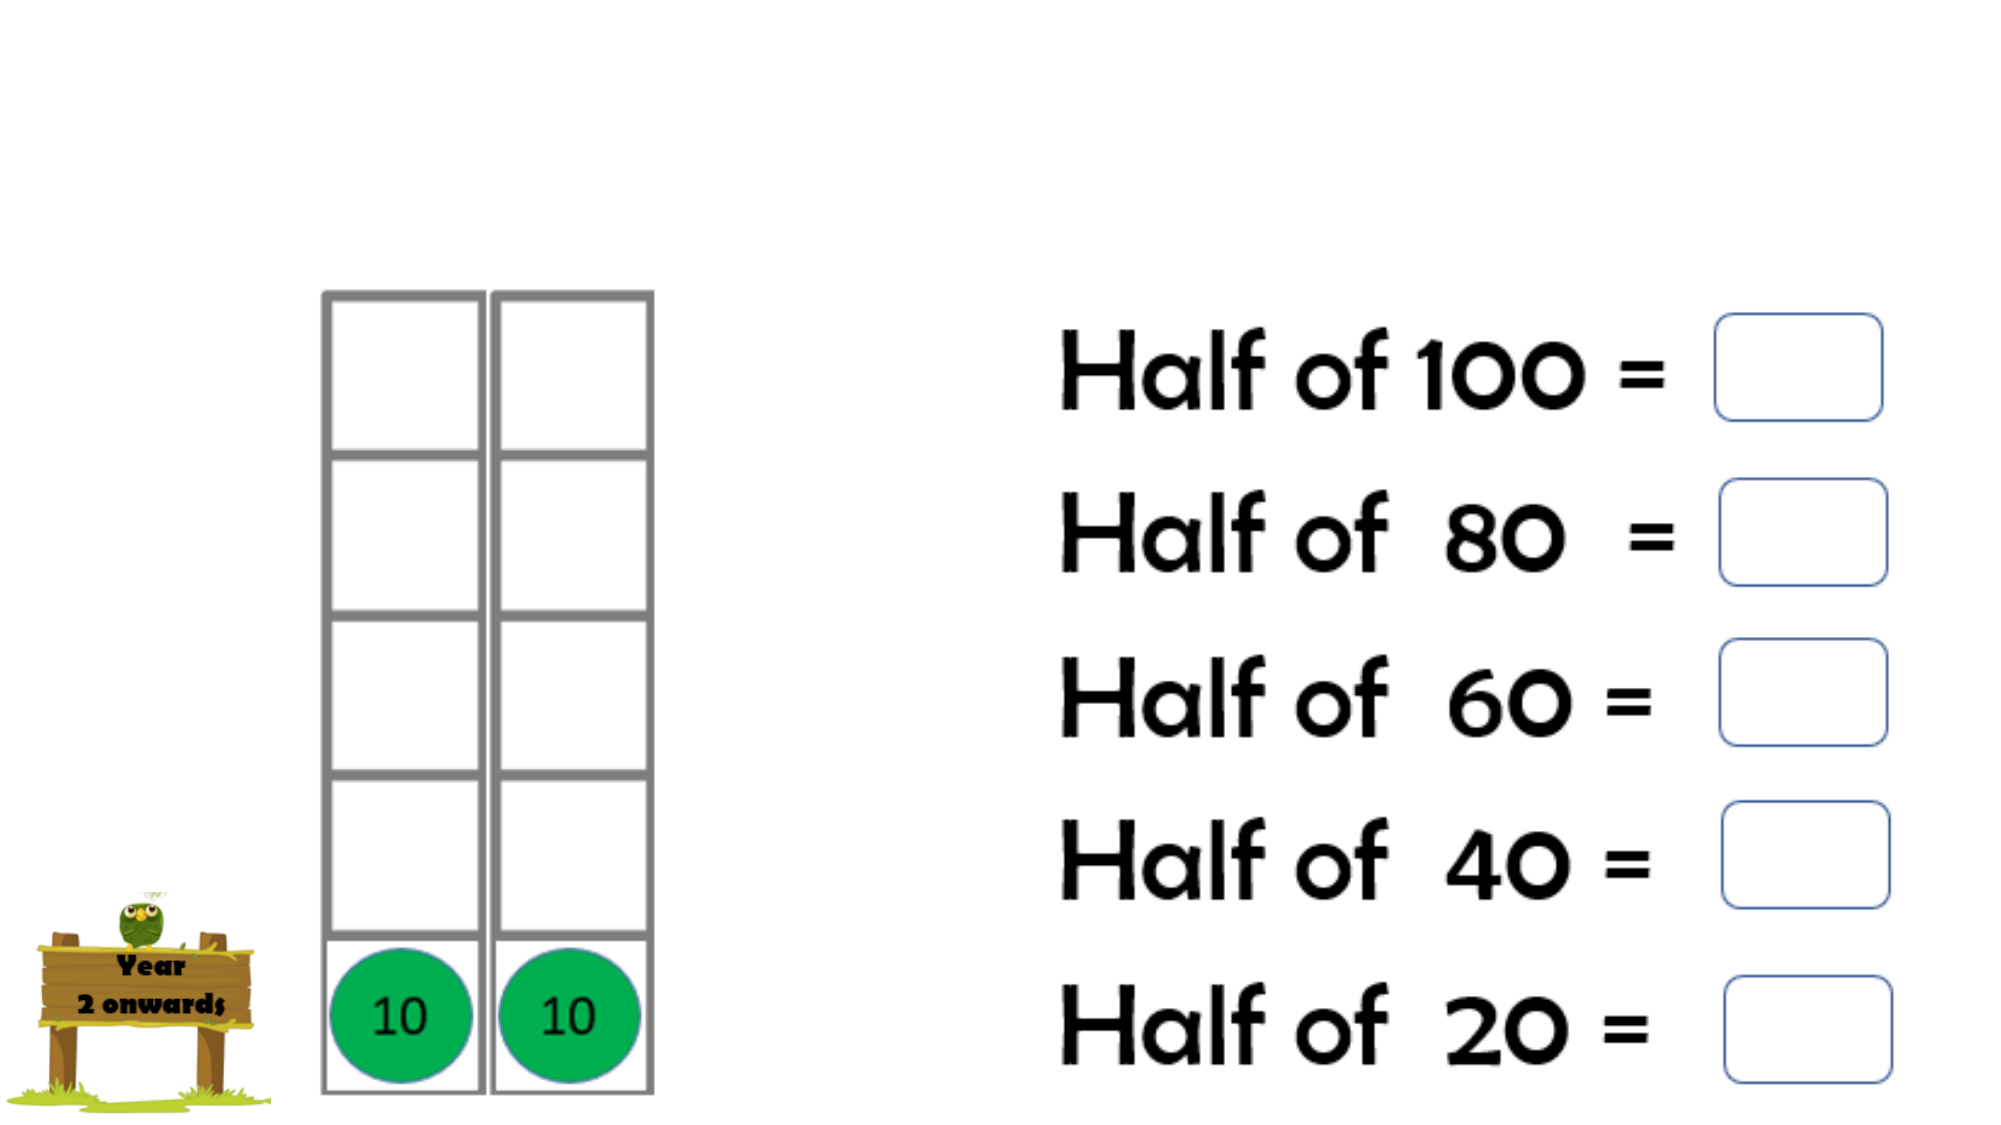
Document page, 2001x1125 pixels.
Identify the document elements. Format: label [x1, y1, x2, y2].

list [1031, 277, 1923, 1109]
picture [4, 892, 271, 1125]
picture [319, 286, 657, 1100]
